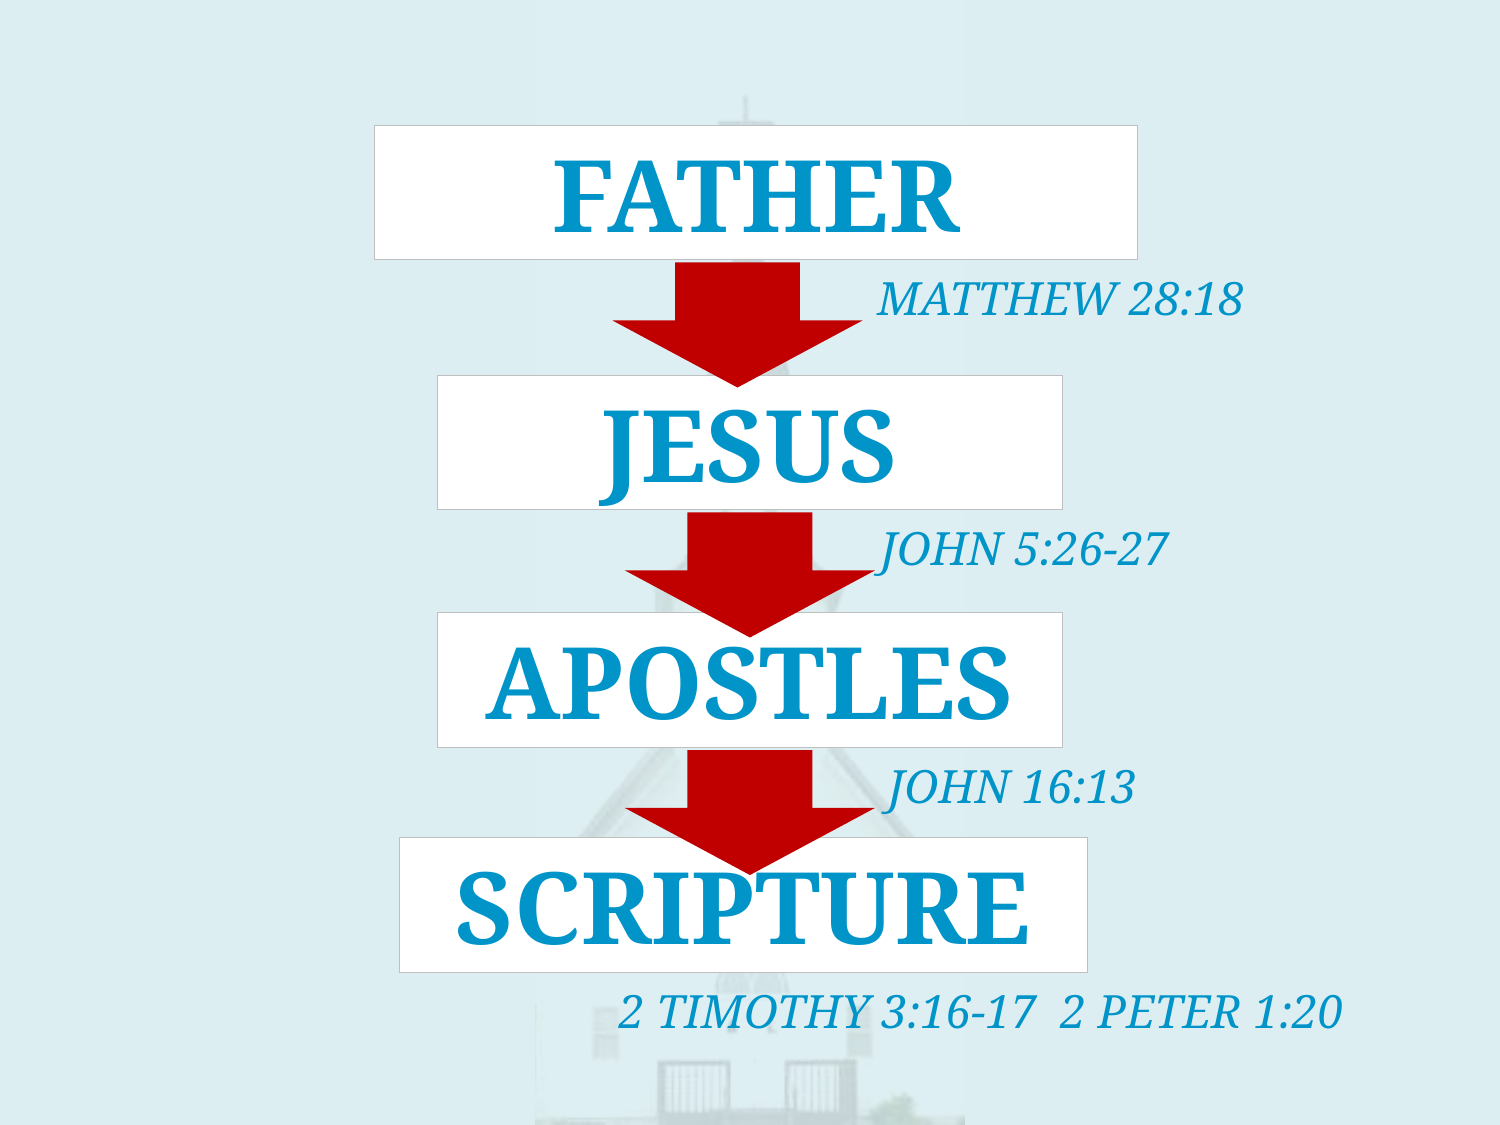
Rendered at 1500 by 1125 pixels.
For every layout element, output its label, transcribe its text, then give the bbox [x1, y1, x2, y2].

text_box [622, 747, 877, 877]
text_box JOHN 16:13 [815, 750, 1225, 820]
text_box JOHN 5:26-27 [815, 512, 1238, 583]
text_box FATHER [374, 125, 1138, 260]
text_box APOSTLES [437, 612, 1063, 748]
text_box SCRIPTURE [399, 837, 1088, 973]
text_box 2 TIMOTHY 3:16-17 2 PETER 1:20 [549, 975, 1413, 1045]
text_box [622, 510, 877, 640]
text_box [610, 260, 862, 390]
text_box MATTHEW 28:18 [862, 262, 1288, 333]
text_box JESUS [437, 375, 1063, 510]
